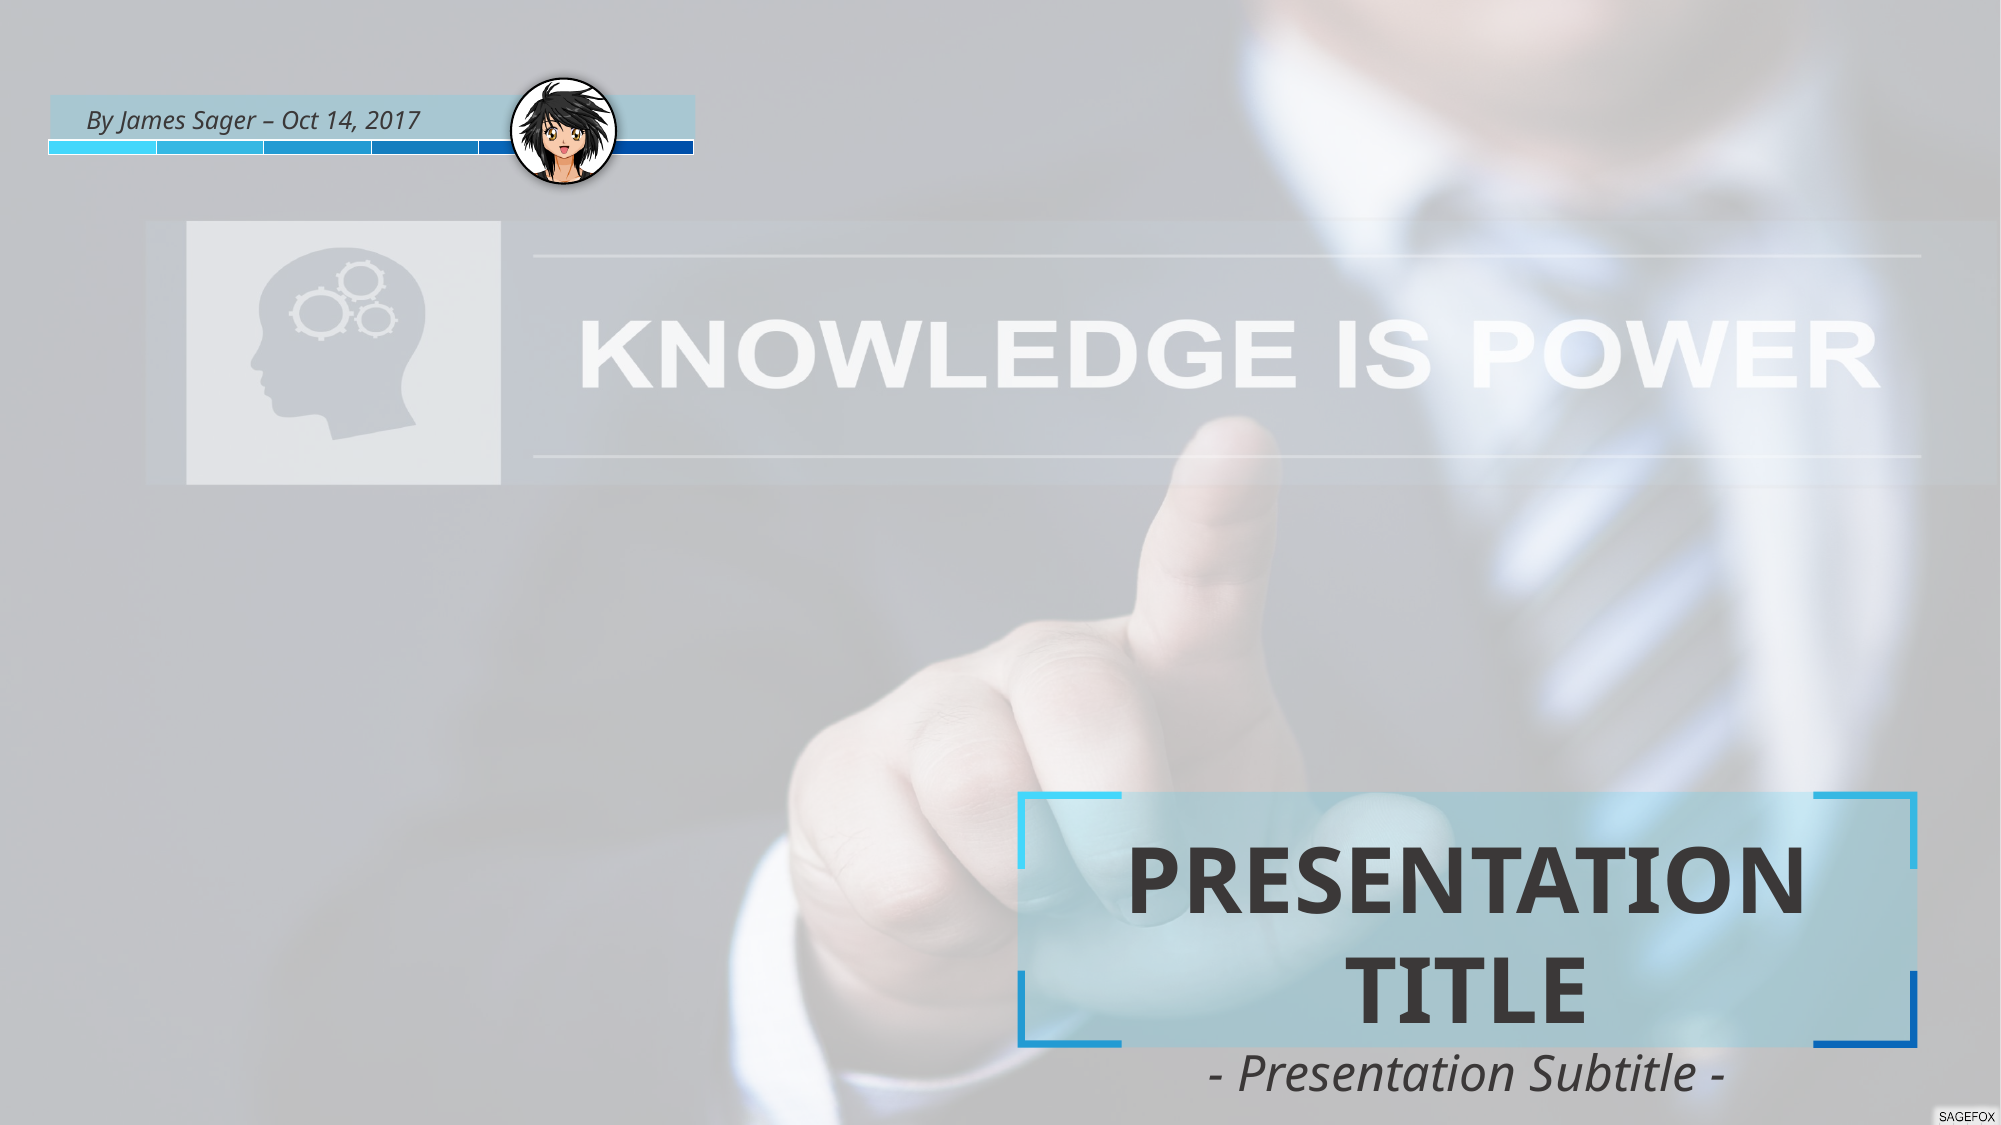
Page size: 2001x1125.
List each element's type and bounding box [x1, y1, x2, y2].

text_box [1017, 791, 1918, 1049]
text_box [48, 78, 696, 184]
picture [1936, 1111, 1997, 1125]
